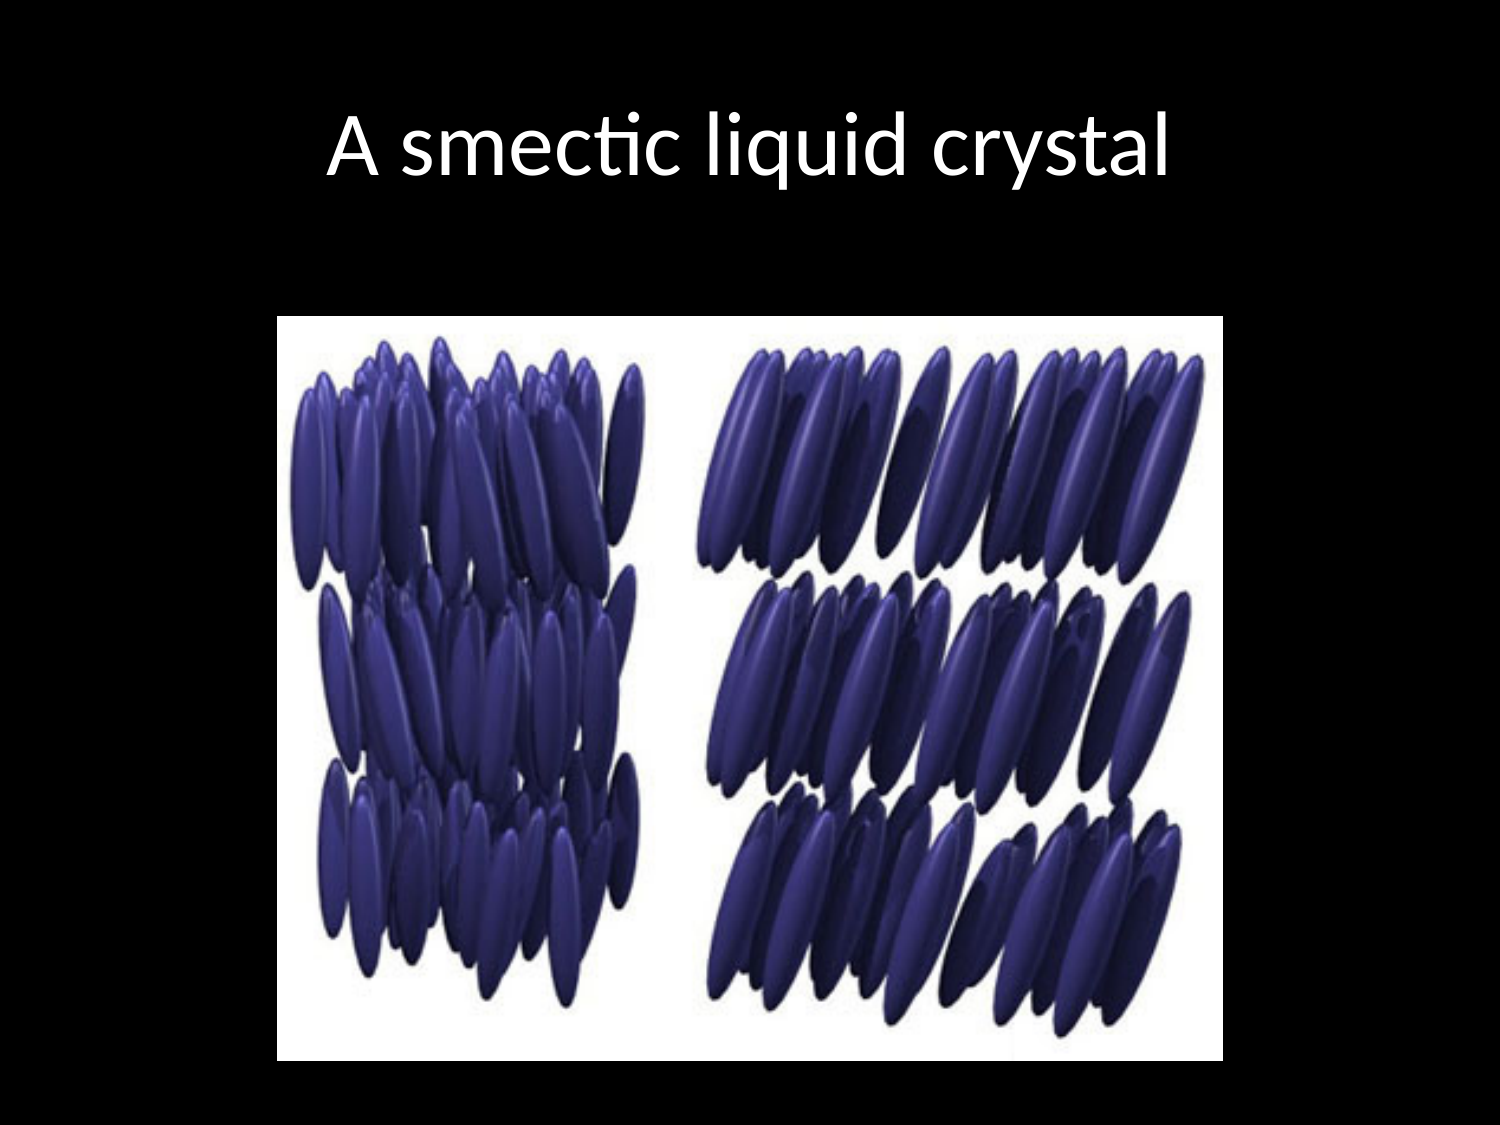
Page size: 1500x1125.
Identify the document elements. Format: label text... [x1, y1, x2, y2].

picture [277, 316, 1223, 1061]
title A smectic liquid crystal [75, 45, 1425, 233]
